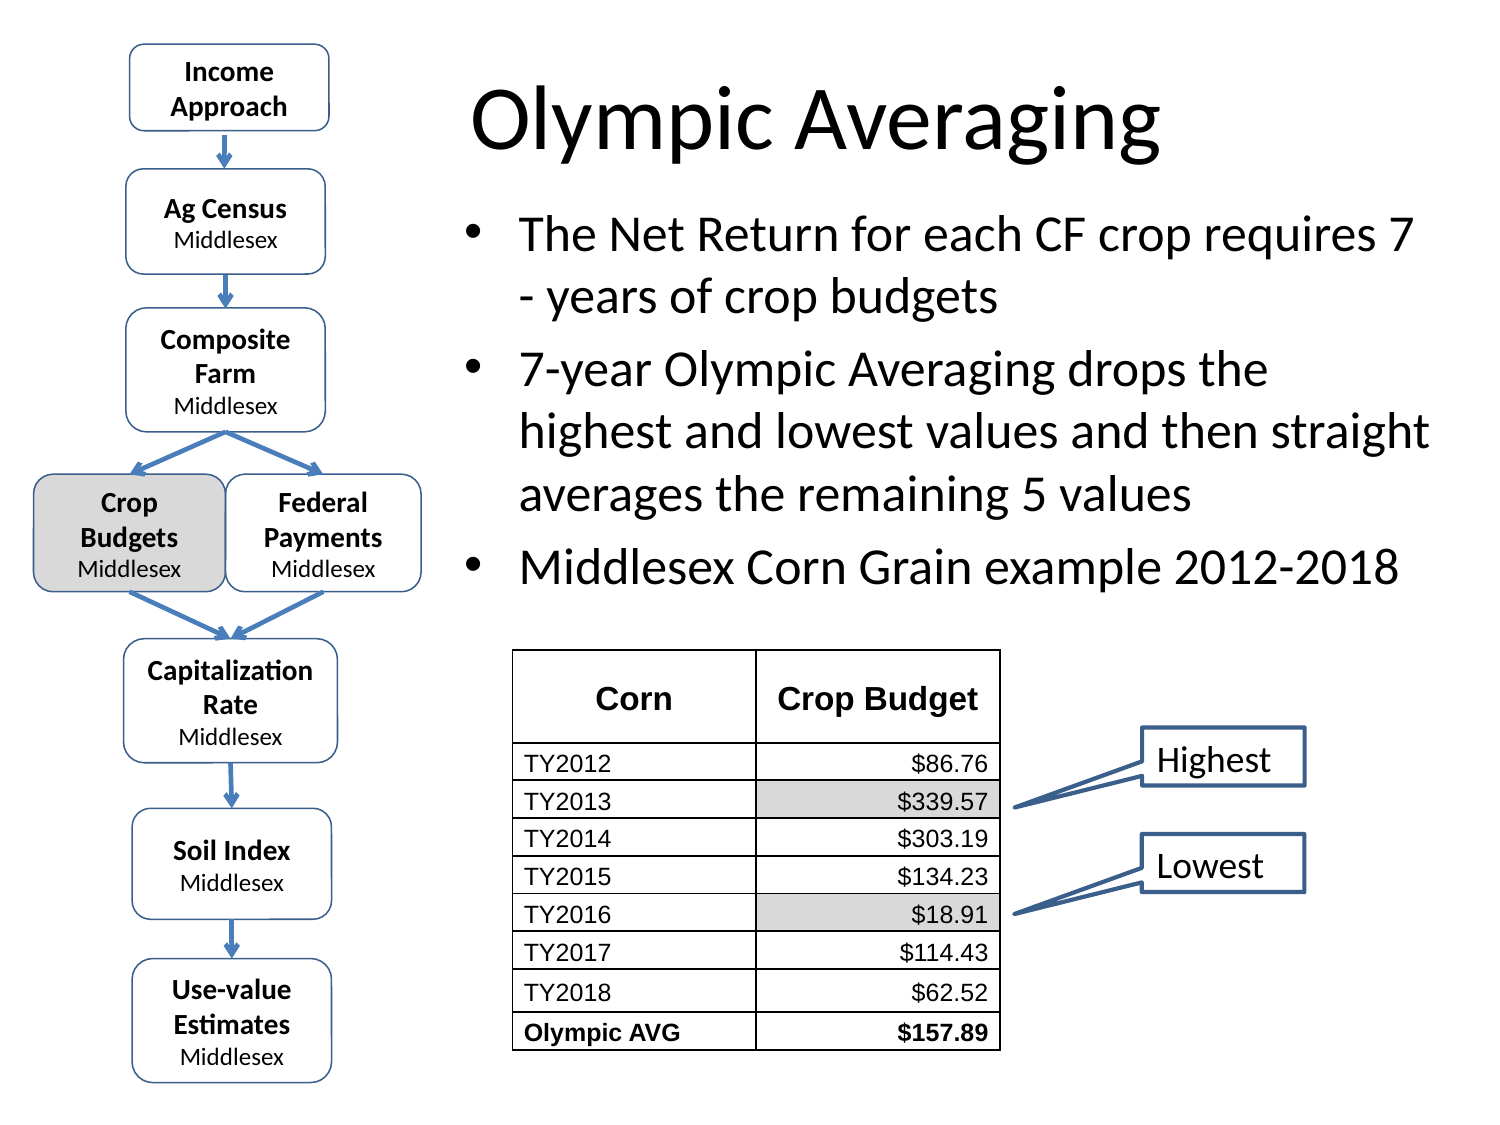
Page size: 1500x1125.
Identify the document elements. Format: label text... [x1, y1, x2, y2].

table_cell TY2012 [513, 744, 755, 779]
text_box Olympic Averaging [447, 54, 1293, 171]
table_cell $62.52 [757, 970, 999, 1011]
text_box Highest [1012, 725, 1307, 810]
table_cell $114.43 [757, 932, 999, 968]
table_cell TY2013 [513, 781, 755, 817]
text_box Lowest [1012, 831, 1307, 917]
table_cell $339.57 [757, 781, 999, 817]
table_cell $18.91 [757, 894, 999, 930]
table_cell $134.23 [757, 857, 999, 893]
table_cell TY2018 [513, 970, 755, 1011]
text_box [33, 43, 422, 1083]
text_box The Net Return for each CF crop requires 7 - years of crop budgets 7-year Olympic Averaging drops the highest and lowest values and then straight averages the remaining 5 values Middlesex Corn Grain example 2012-2018 [450, 191, 1450, 650]
table_header Corn [513, 651, 755, 742]
table_cell $157.89 [757, 1013, 999, 1049]
table_header Crop Budget [757, 651, 999, 742]
table_cell TY2014 [513, 819, 755, 855]
table_cell TY2017 [513, 932, 755, 968]
table_cell $86.76 [757, 744, 999, 779]
table_cell TY2016 [513, 894, 755, 930]
table_cell $303.19 [757, 819, 999, 855]
table_cell Olympic AVG [513, 1013, 755, 1049]
table_cell TY2015 [513, 857, 755, 893]
